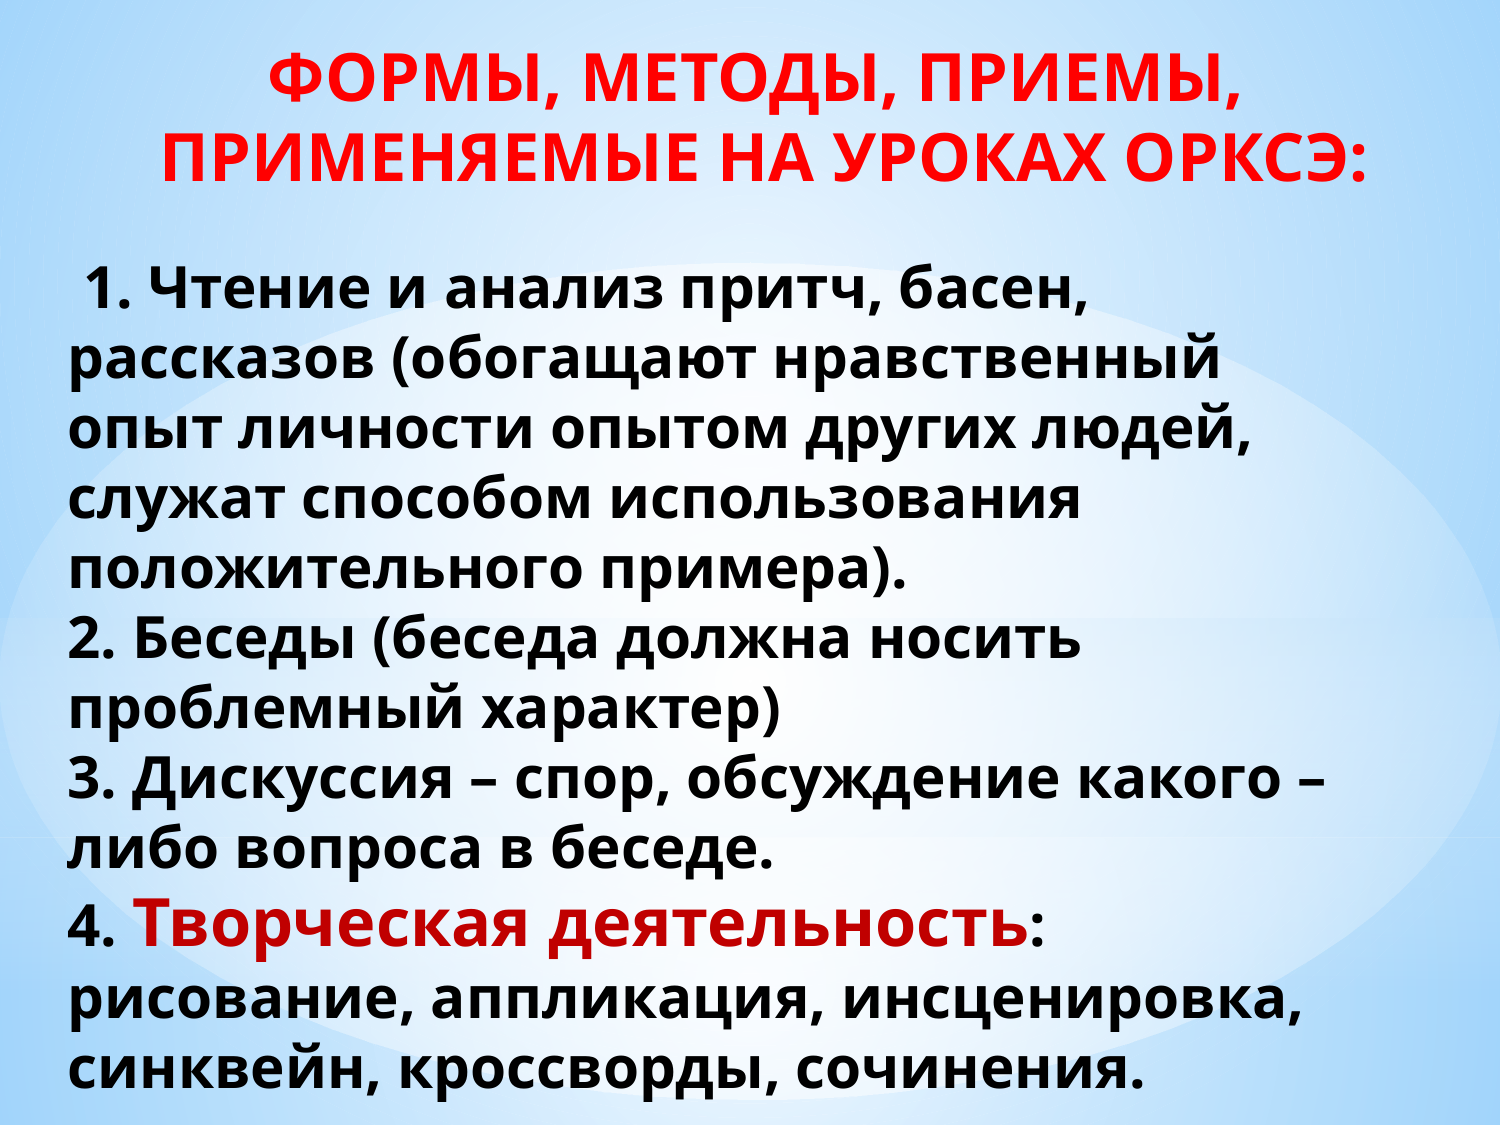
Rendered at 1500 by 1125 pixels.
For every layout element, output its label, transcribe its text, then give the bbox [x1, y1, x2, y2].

text_box ФОРМЫ, МЕТОДЫ, ПРИЕМЫ, ПРИМЕНЯЕМЫЕ НА УРОКАХ ОРКСЭ: [29, 27, 1500, 373]
text_box 1. Чтение и анализ притч, басен, рассказов (обогащают нравственный опыт личности опытом других людей, служат способом использования положительного примера). 2. Беседы (беседа должна носить проблемный характер) 3. Дискуссия – спор, обсуждение какого – либо вопроса в беседе. 4. Творческая деятельность: рисование, аппликация, инсценировка, синквейн, кроссворды, сочинения. [53, 172, 1365, 1125]
